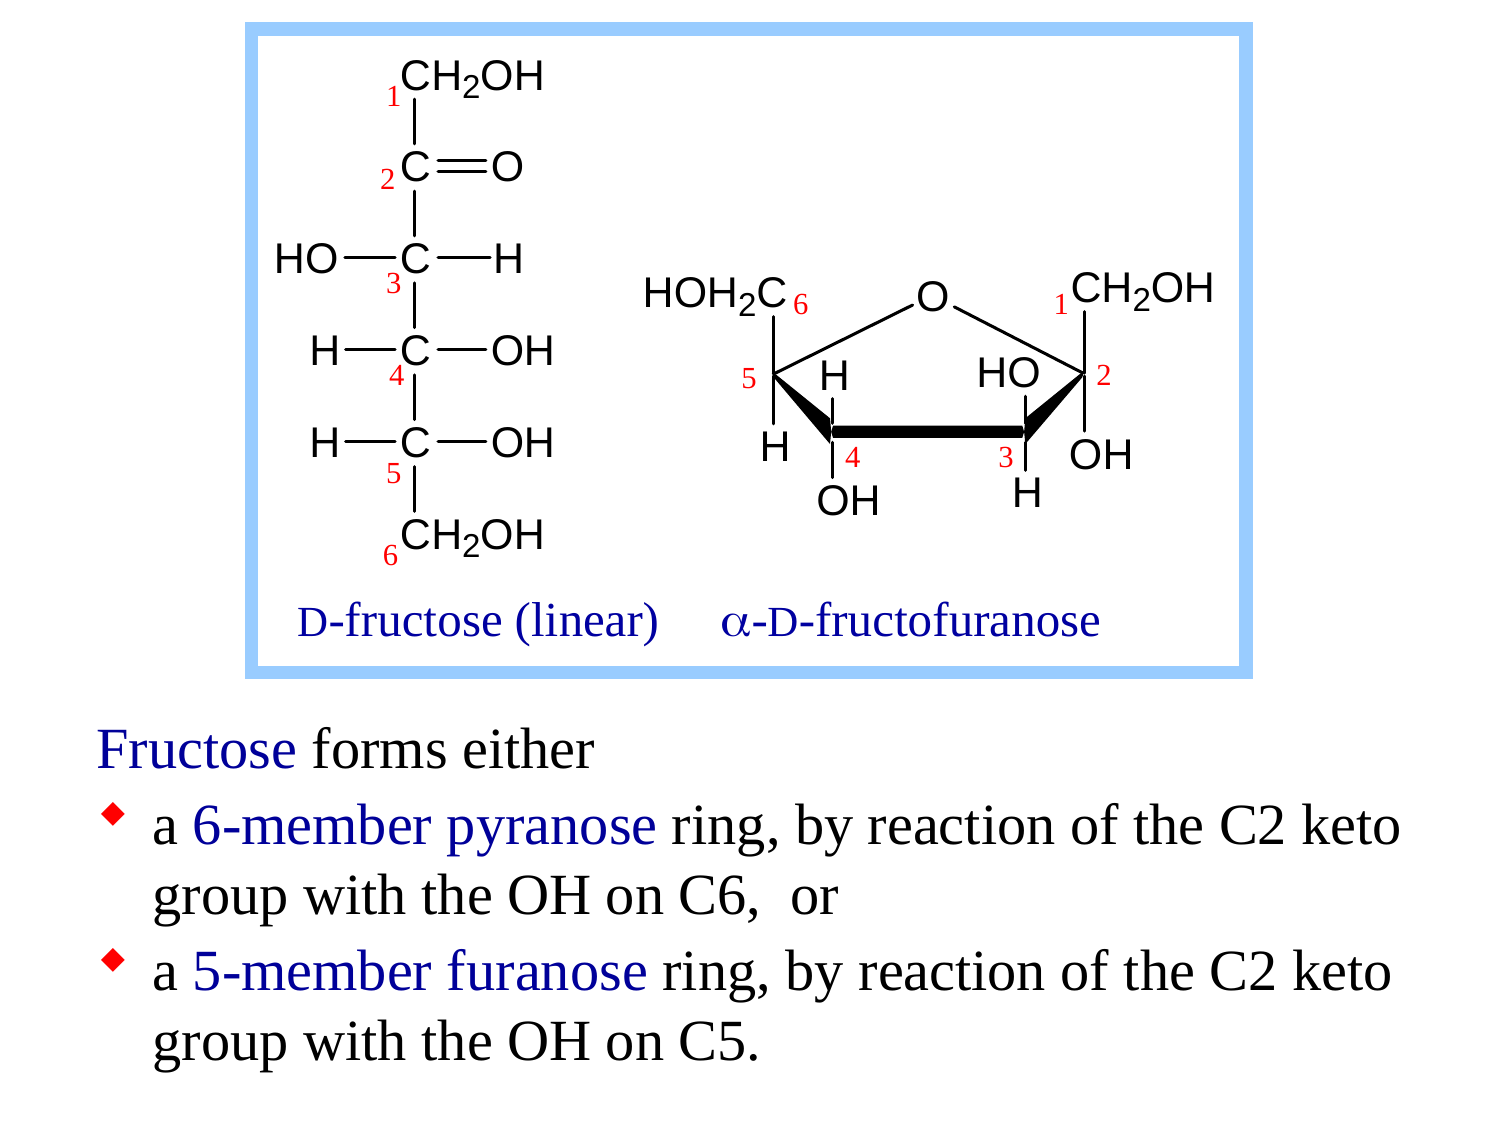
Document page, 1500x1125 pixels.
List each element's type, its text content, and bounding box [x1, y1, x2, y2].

list Fructose forms either a 6-member pyranose ring, by reaction of the C2 keto group with the OH on C6, or a 5-member furanose ring, by reaction of the C2 keto group with the OH on C5. [80, 702, 1451, 1085]
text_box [244, 18, 1256, 680]
